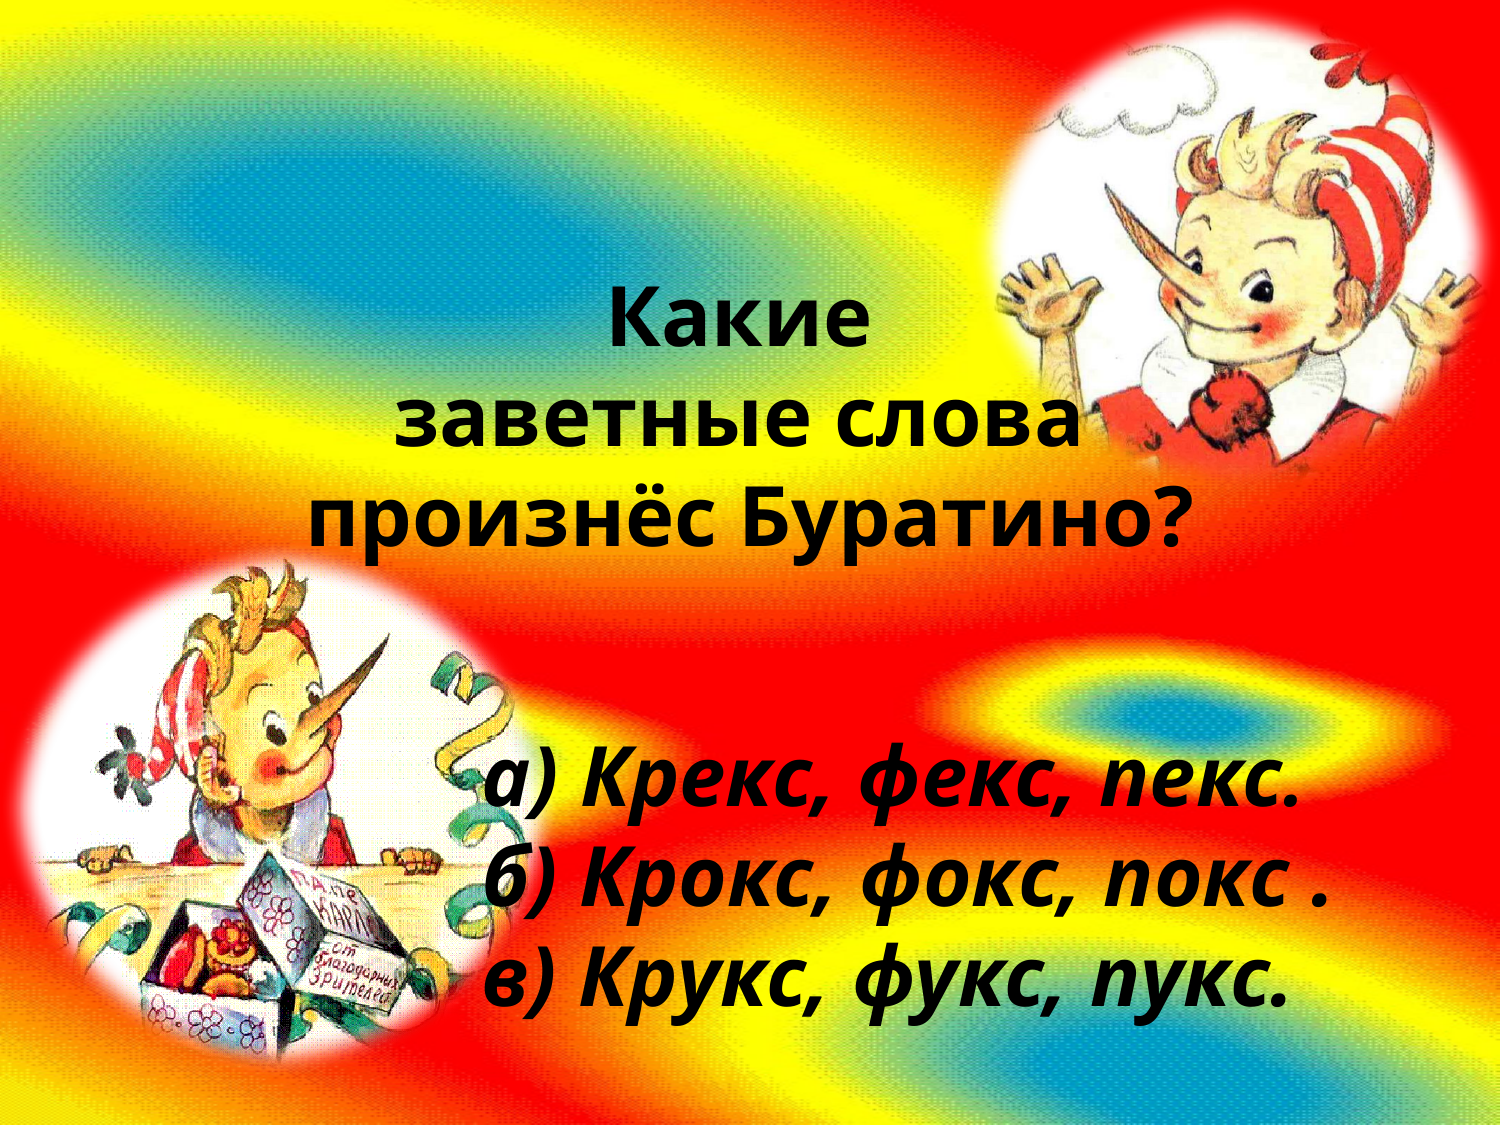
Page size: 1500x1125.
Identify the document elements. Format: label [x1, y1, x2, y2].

picture [0, 538, 562, 1078]
text_box [0, 0, 1500, 1125]
